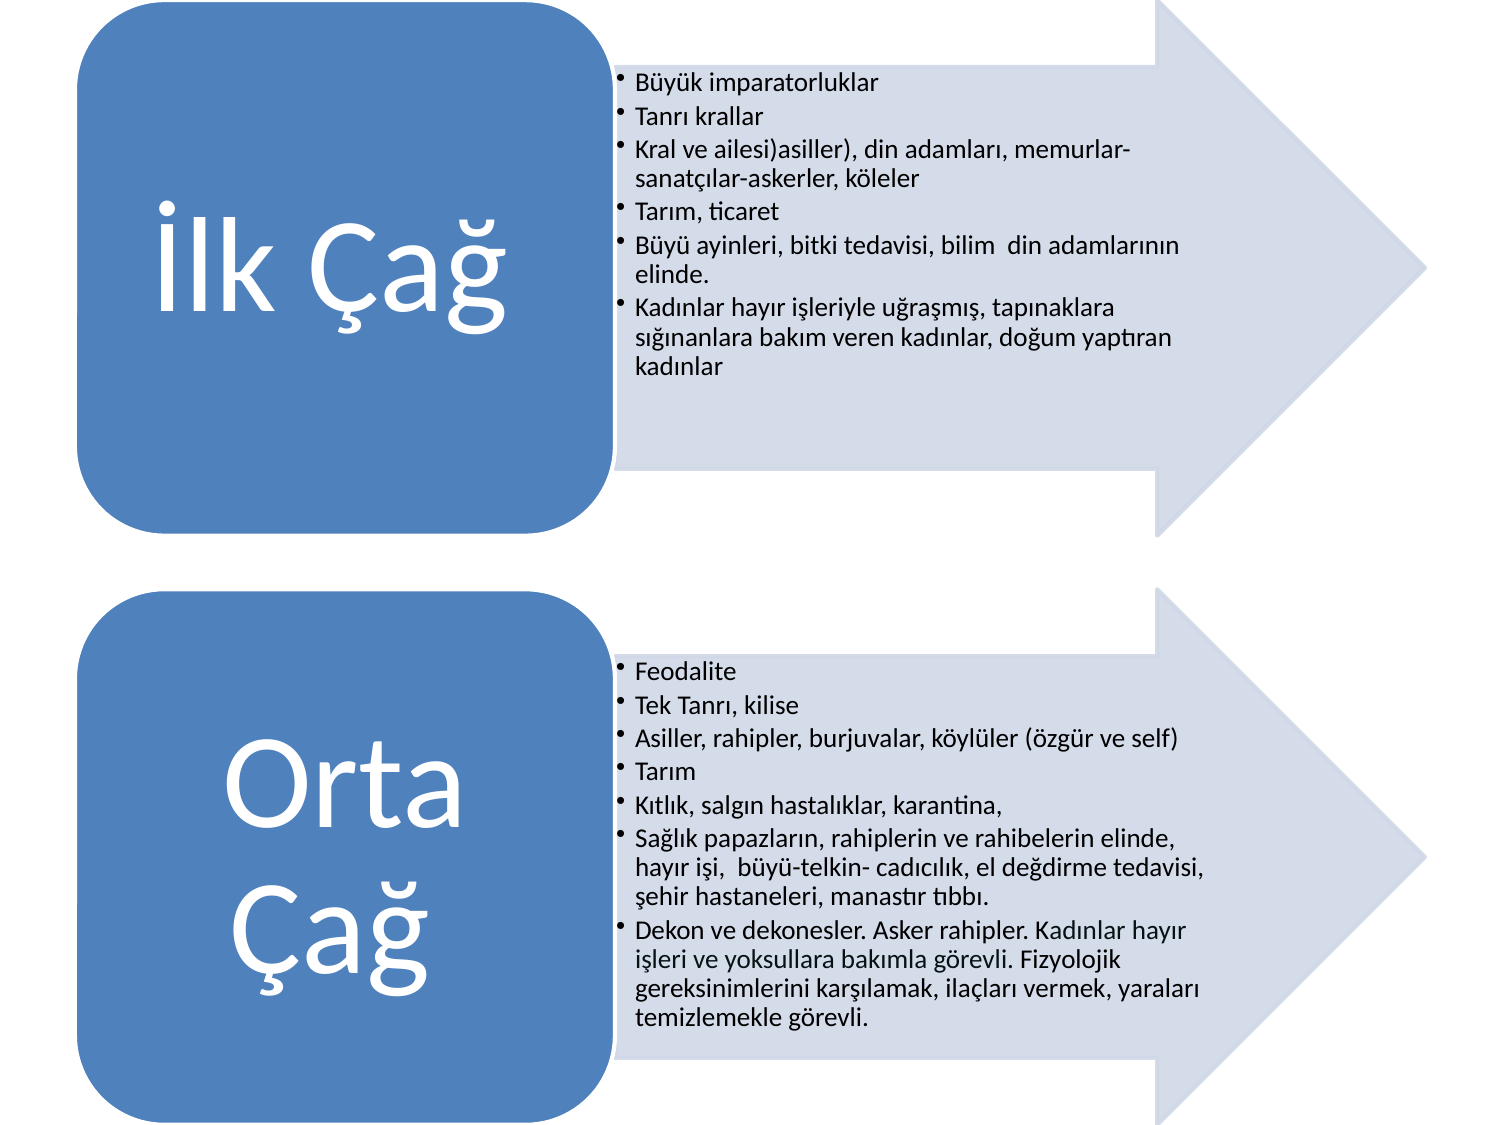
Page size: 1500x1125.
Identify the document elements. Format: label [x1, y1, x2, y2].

list [74, 0, 1426, 1125]
